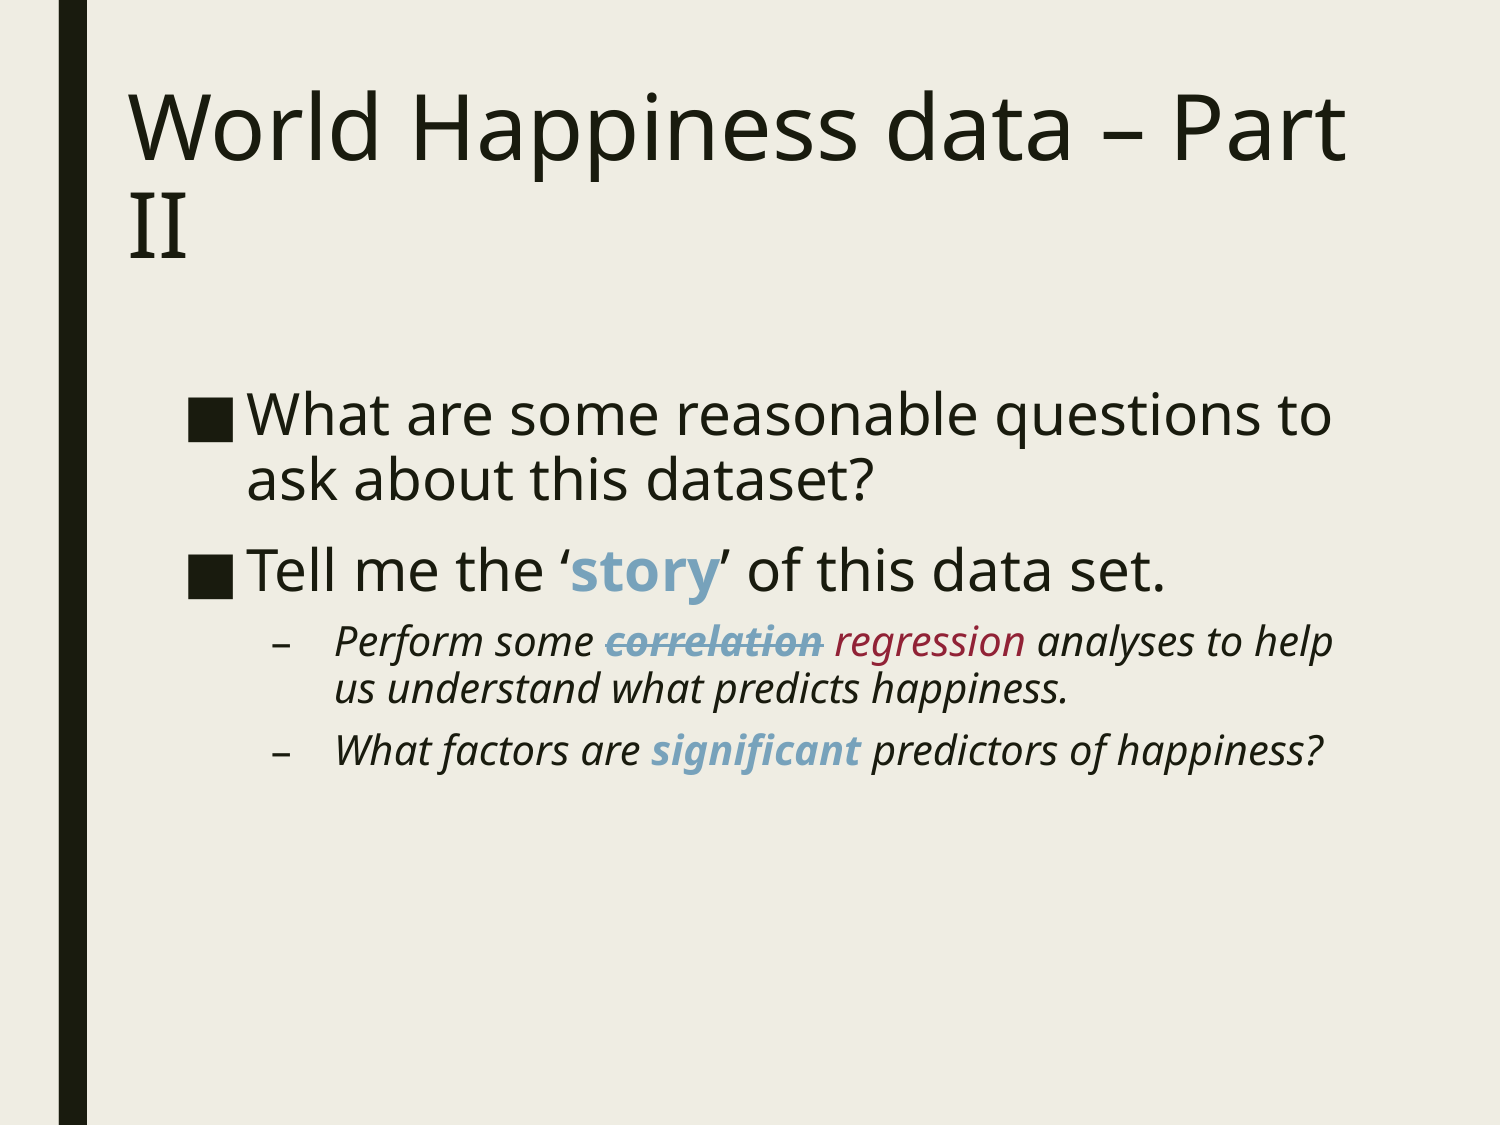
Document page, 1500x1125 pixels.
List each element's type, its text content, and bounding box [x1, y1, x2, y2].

list What are some reasonable questions to ask about this dataset? Tell me the ‘story’ of this data set. Perform some correlation regression analyses to help us understand what predicts happiness. What factors are significant predictors of happiness? [168, 375, 1351, 963]
title World Happiness data – Part II [112, 75, 1433, 305]
